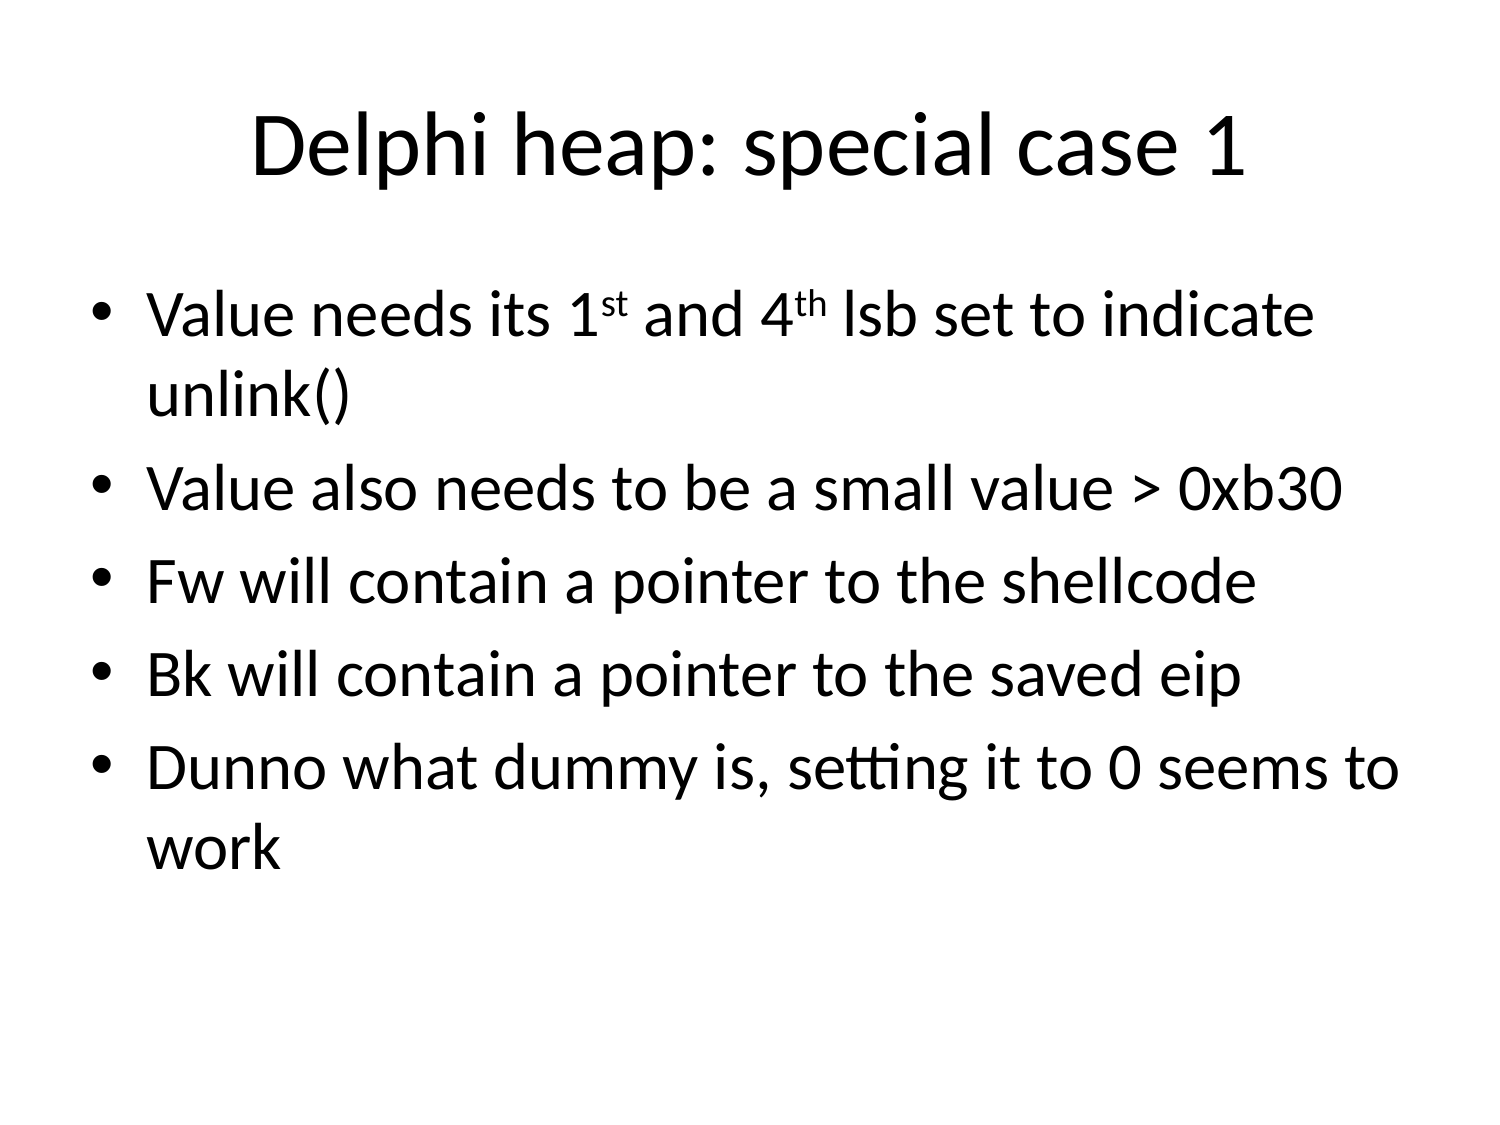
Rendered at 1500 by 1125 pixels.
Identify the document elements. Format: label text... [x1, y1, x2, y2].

list Value needs its 1st and 4th lsb set to indicate unlink() Value also needs to be a small value > 0xb30 Fw will contain a pointer to the shellcode Bk will contain a pointer to the saved eip Dunno what dummy is, setting it to 0 seems to work [75, 262, 1425, 1005]
title Delphi heap: special case 1 [75, 45, 1425, 233]
